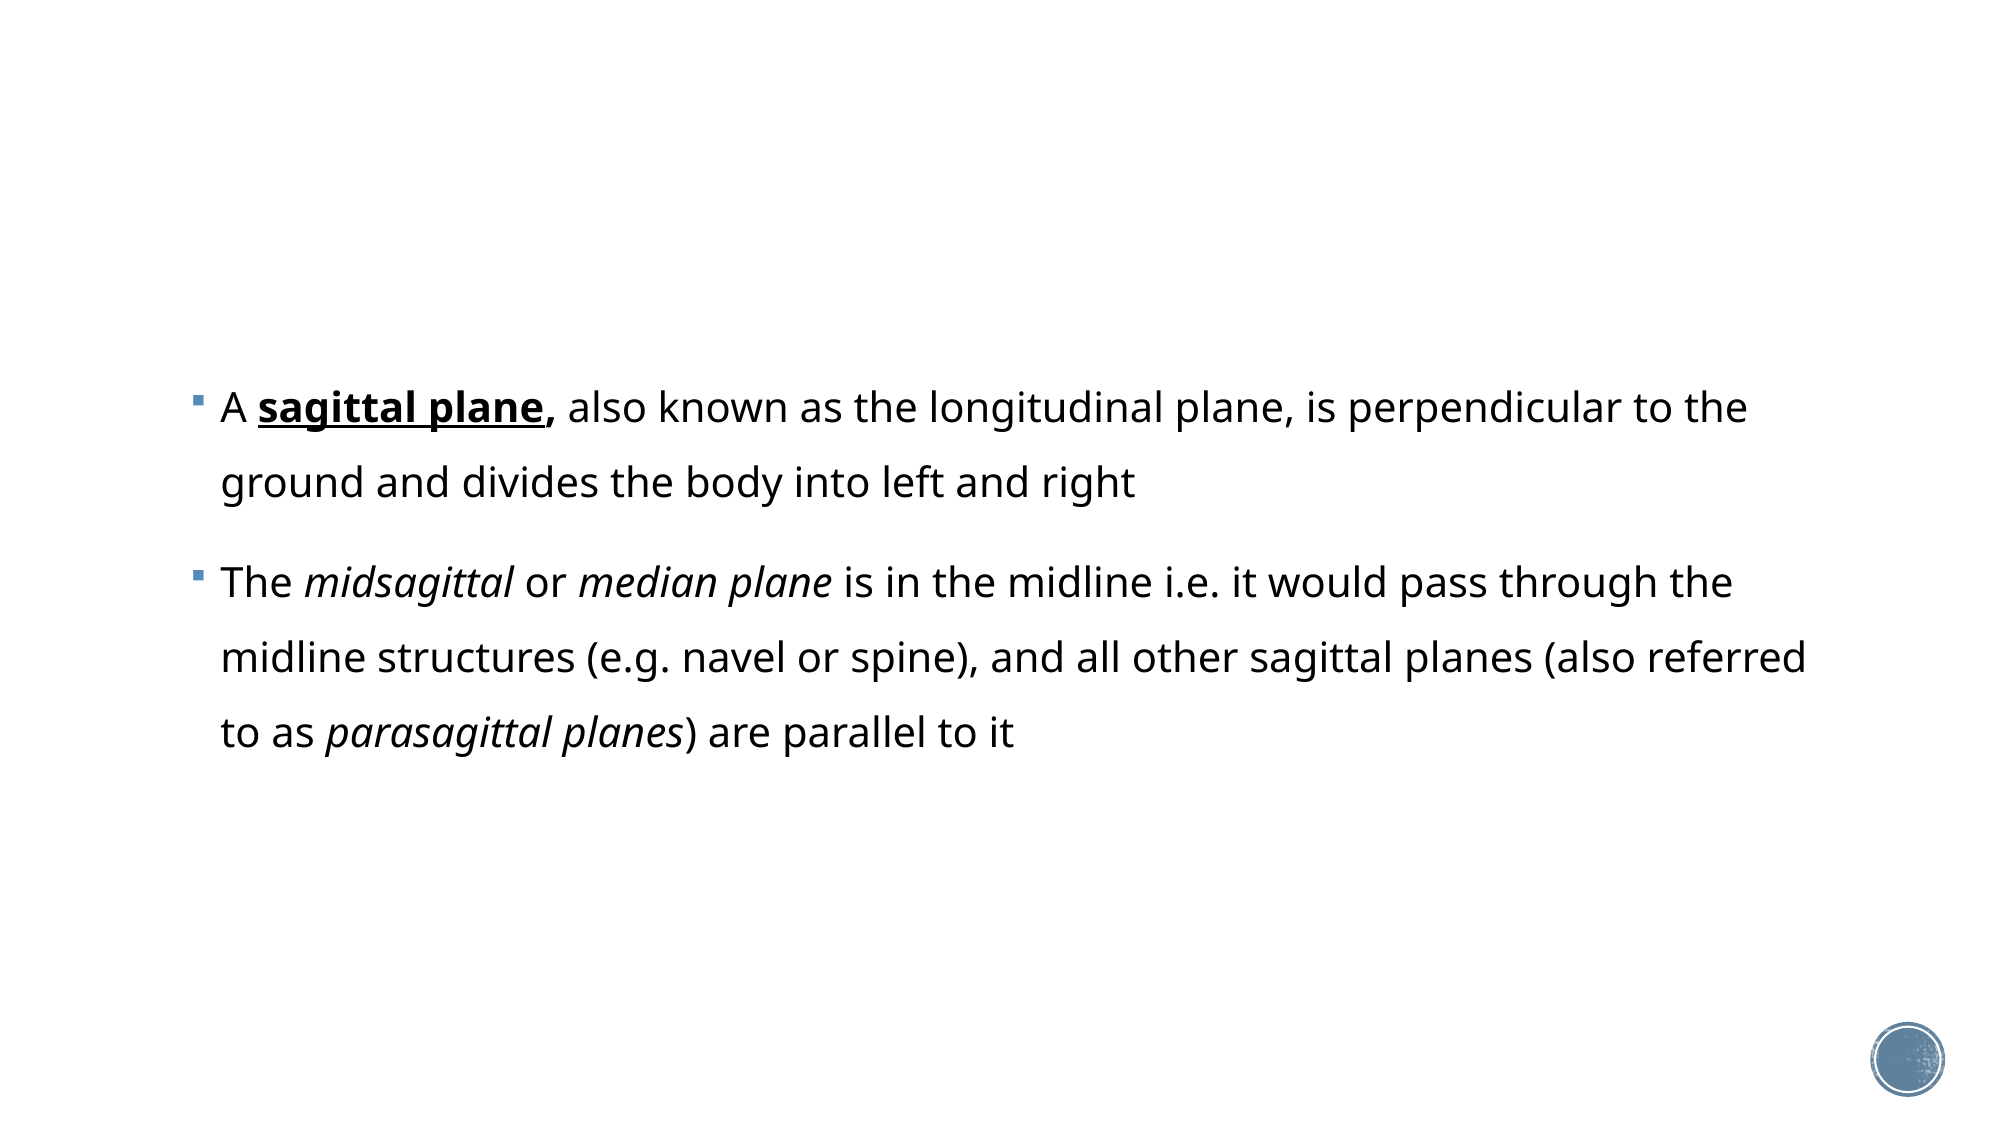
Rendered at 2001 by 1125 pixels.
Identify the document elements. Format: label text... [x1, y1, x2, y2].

list A sagittal plane, also known as the longitudinal plane, is perpendicular to the ground and divides the body into left and right The midsagittal or median plane is in the midline i.e. it would pass through the midline structures (e.g. navel or spine), and all other sagittal planes (also referred to as parasagittal planes) are parallel to it [175, 348, 1826, 1013]
